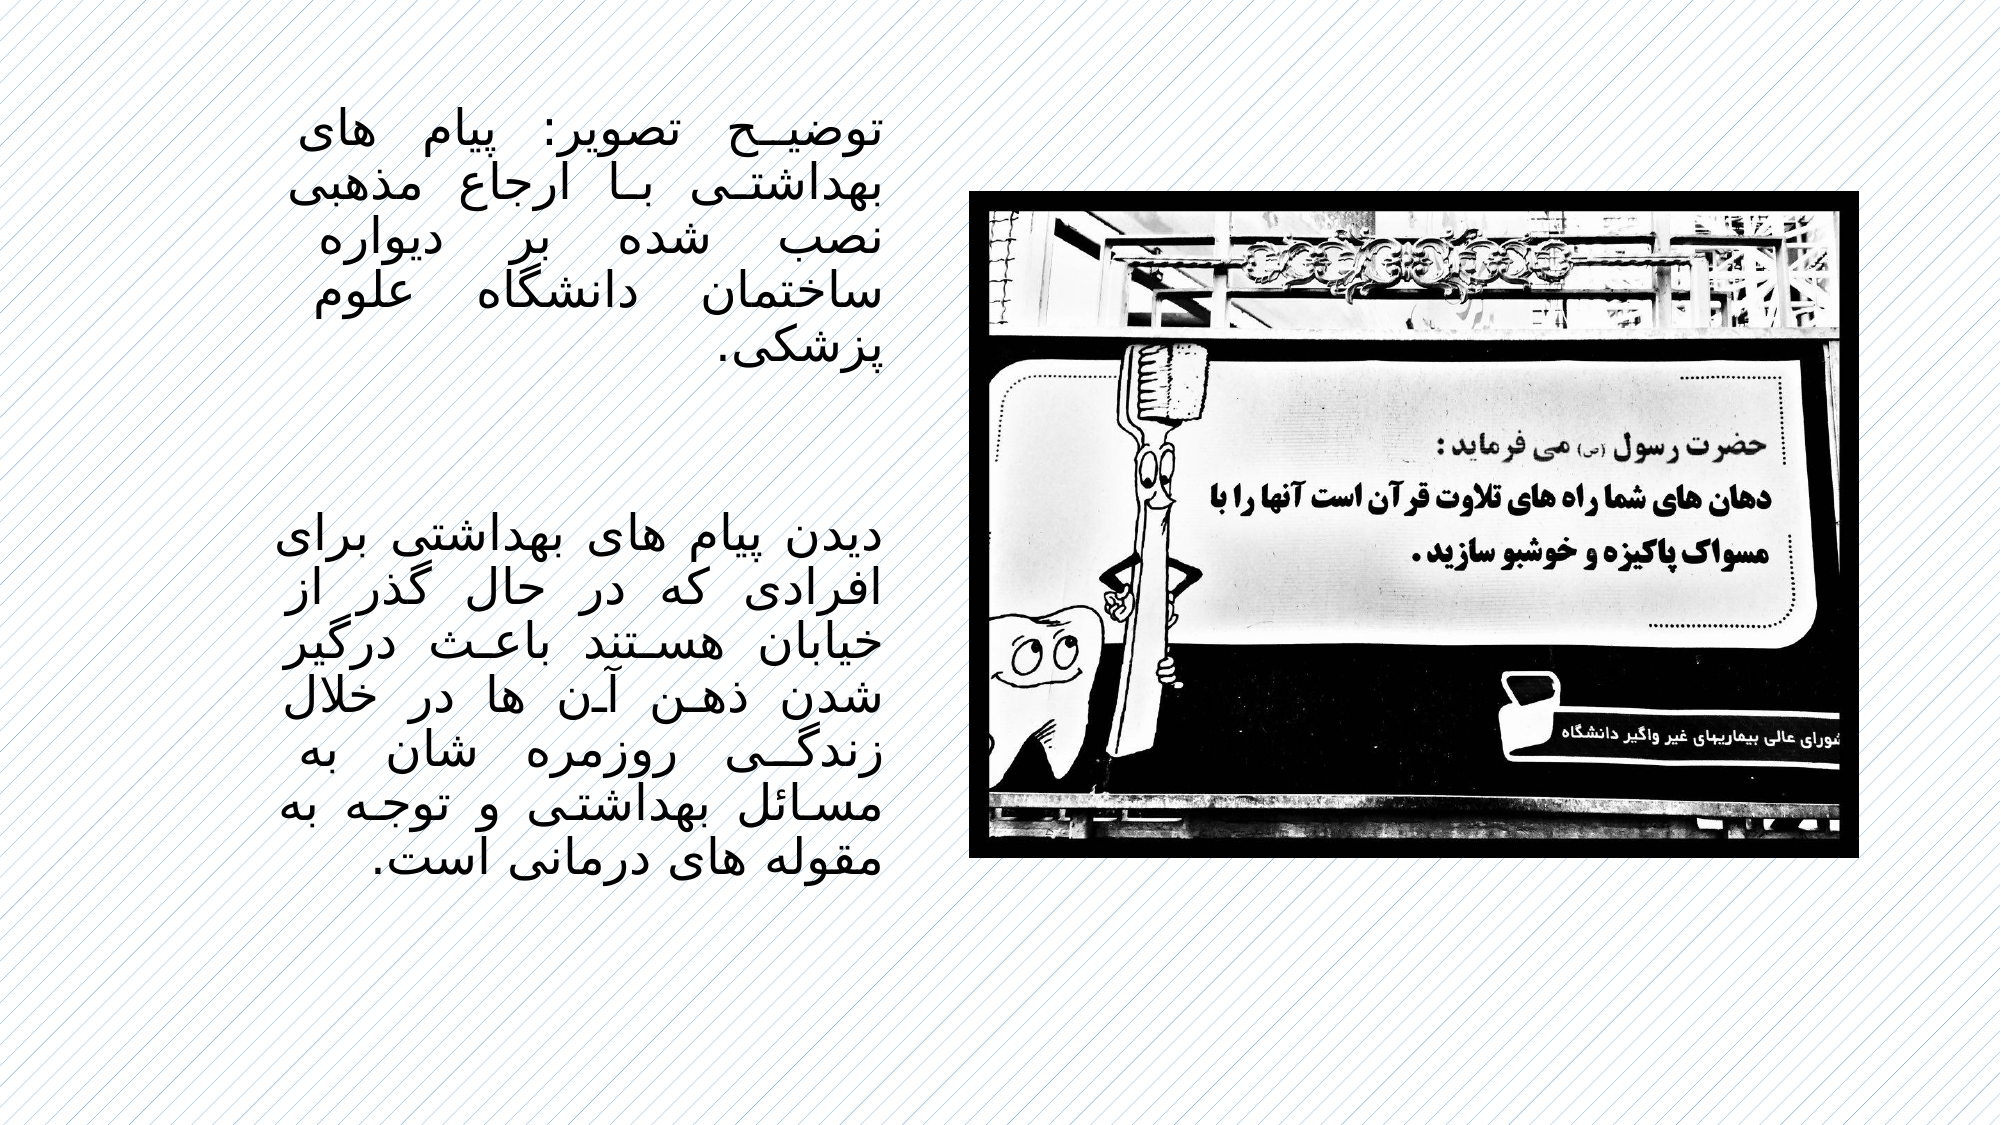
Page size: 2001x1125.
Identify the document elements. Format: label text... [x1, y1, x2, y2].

list دیدن پیام های بهداشتی برای افرادی که در حال گذر از خیابان هستند باعث درگیر شدن ذهن آن ها در خلال زندگی روزمره شان به مسائل بهداشتی و توجه به مقوله های درمانی است. [254, 499, 900, 1125]
title توضیح تصویر: پیام های بهداشتی با ارجاع مذهبی نصب شده بر دیواره ساختمان دانشگاه علوم پزشکی. [254, 117, 900, 380]
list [969, 191, 1859, 858]
